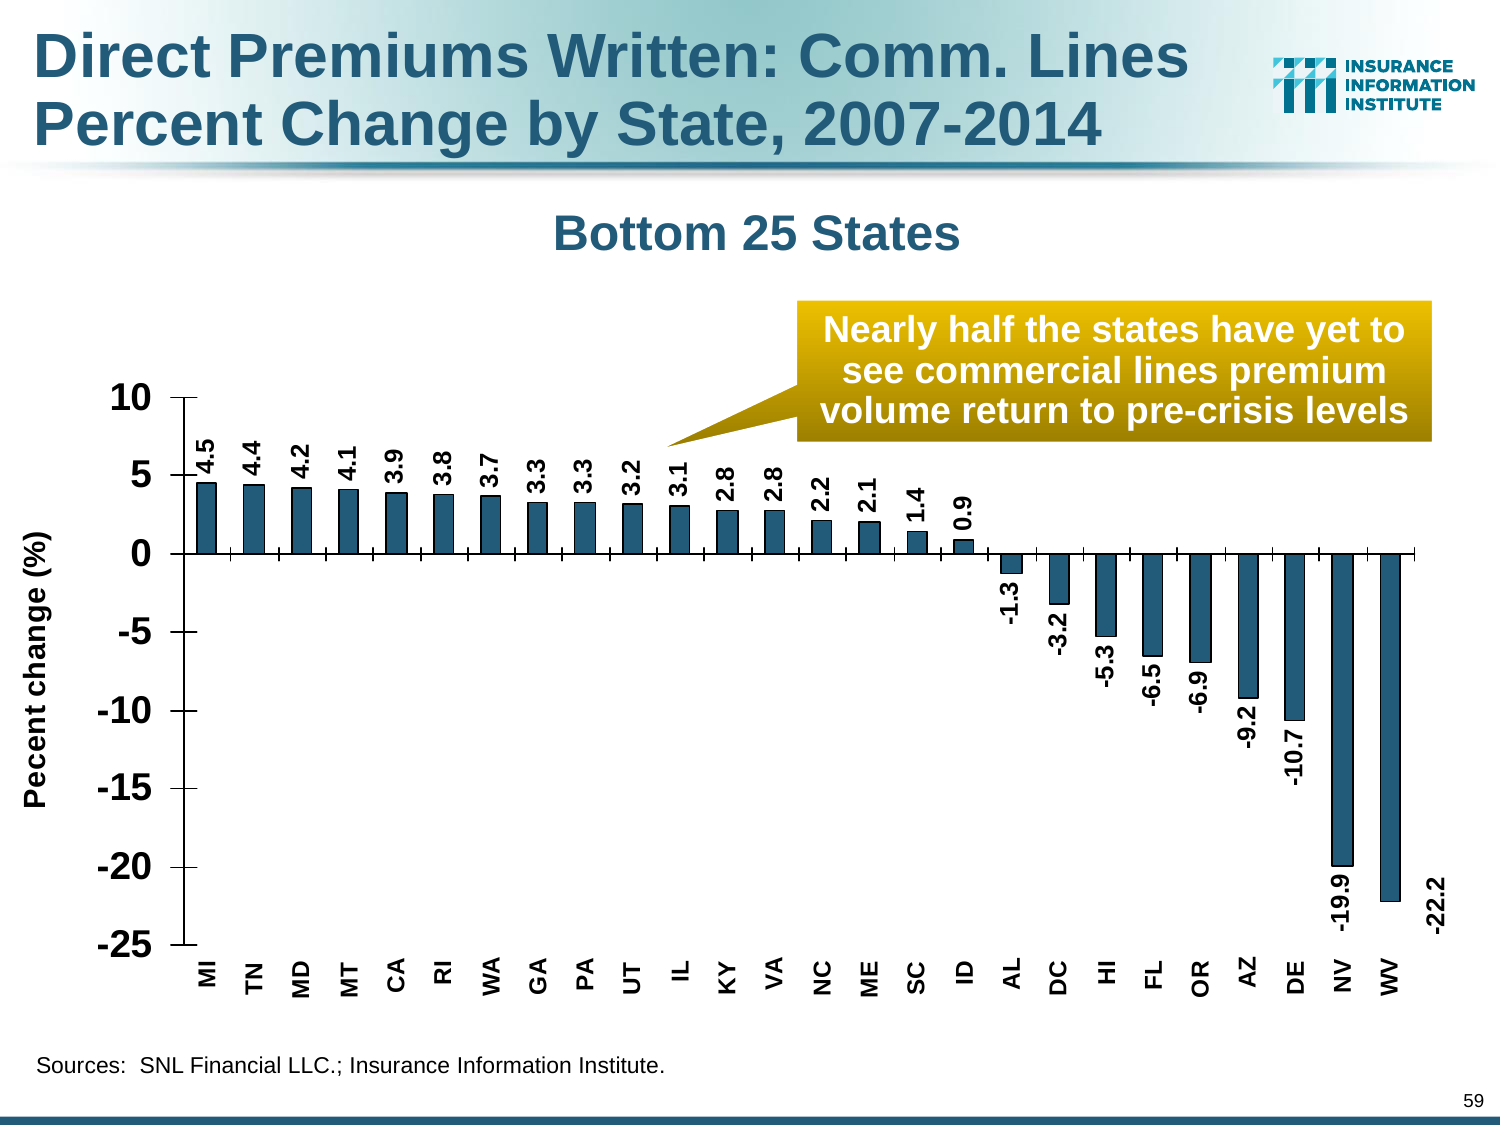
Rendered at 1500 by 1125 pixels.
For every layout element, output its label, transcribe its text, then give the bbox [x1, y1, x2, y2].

text_box Bottom 25 States [57, 207, 1458, 262]
slide_number 59 [1410, 1097, 1485, 1112]
picture [0, 0, 1500, 189]
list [2, 319, 1497, 1089]
text_box Nearly half the states have yet to see commercial lines premium volume return to pre-crisis levels [794, 298, 1435, 318]
title Direct Premiums Written: Comm. Lines Percent Change by State, 2007-2014 [18, 0, 1282, 167]
